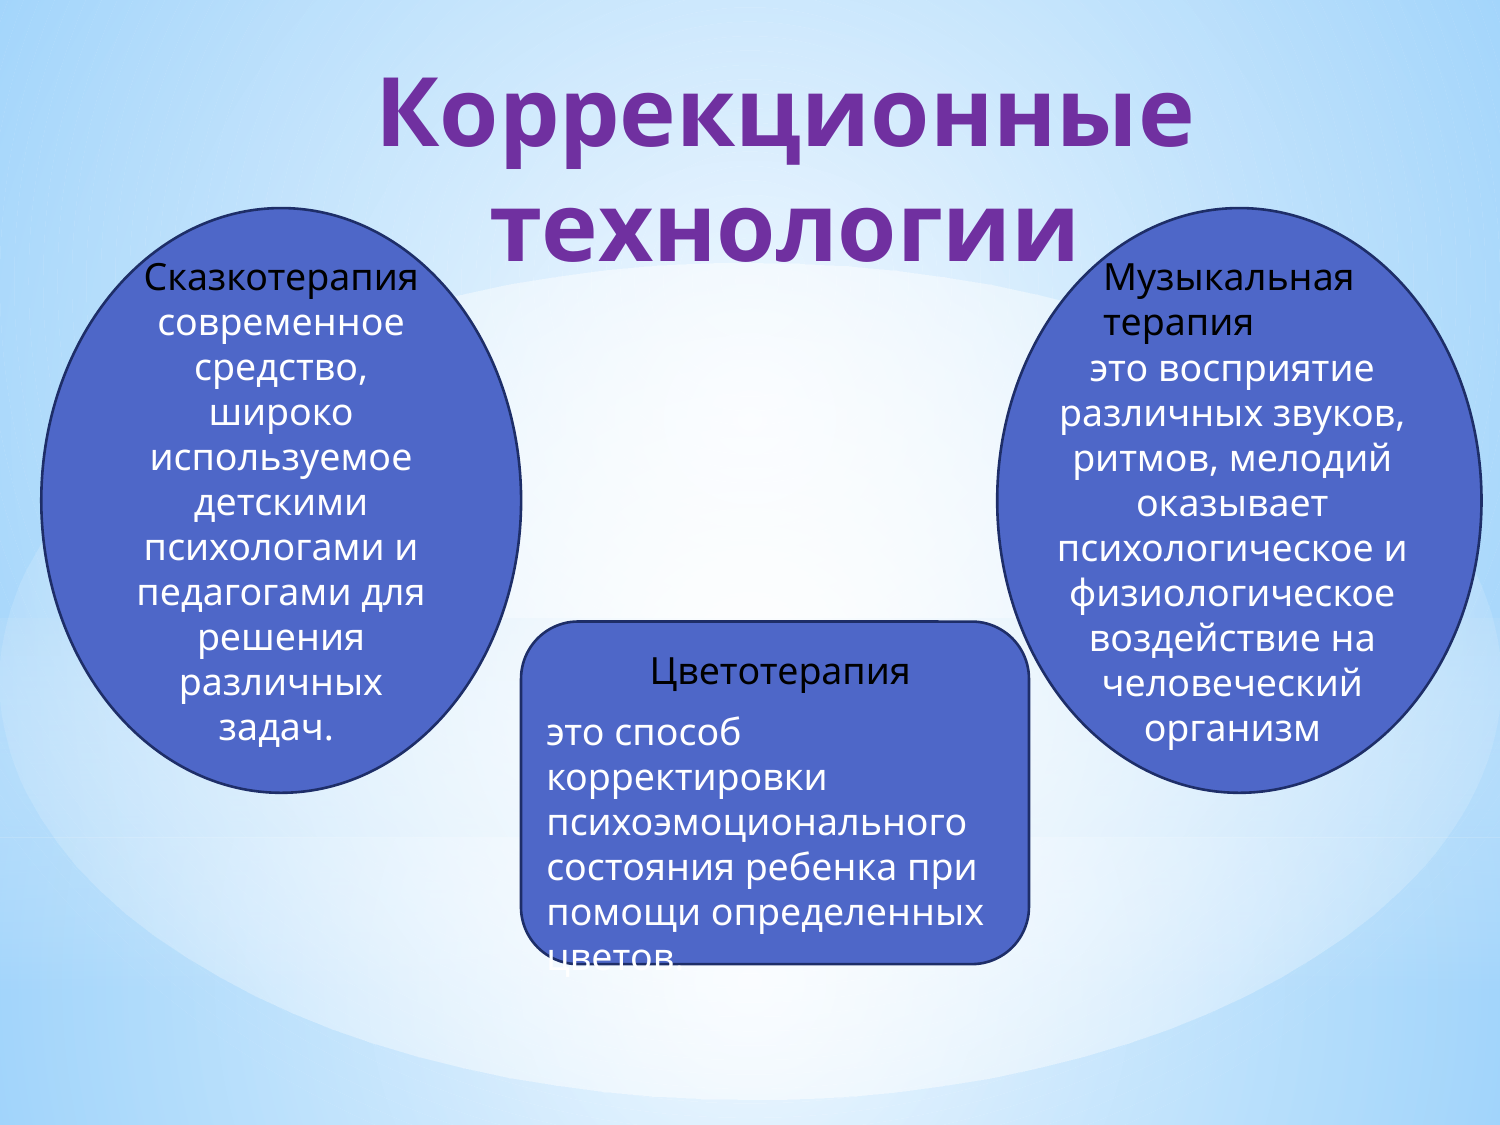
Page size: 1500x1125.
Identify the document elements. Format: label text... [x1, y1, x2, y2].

text_box Музыкальная терапия [1088, 245, 1485, 351]
text_box [995, 270, 1088, 671]
text_box Цветотерапия [586, 639, 964, 700]
text_box [1119, 206, 1360, 245]
text_box [1424, 351, 1483, 692]
text_box это способ корректировки психоэмоционального состояния ребенка при помощи определенных цветов. [531, 700, 1040, 986]
text_box Сказкотерапия современное средство, широко используемое детскими психологами и педагогами для решения различных задач. [39, 206, 523, 795]
title Коррекционные технологии [251, 43, 1320, 209]
text_box [519, 620, 1031, 942]
text_box это восприятие различных звуков, ритмов, мелодий оказывает психологическое и физиологическое воздействие на человеческий организм [1041, 336, 1424, 757]
text_box [1120, 757, 1358, 795]
